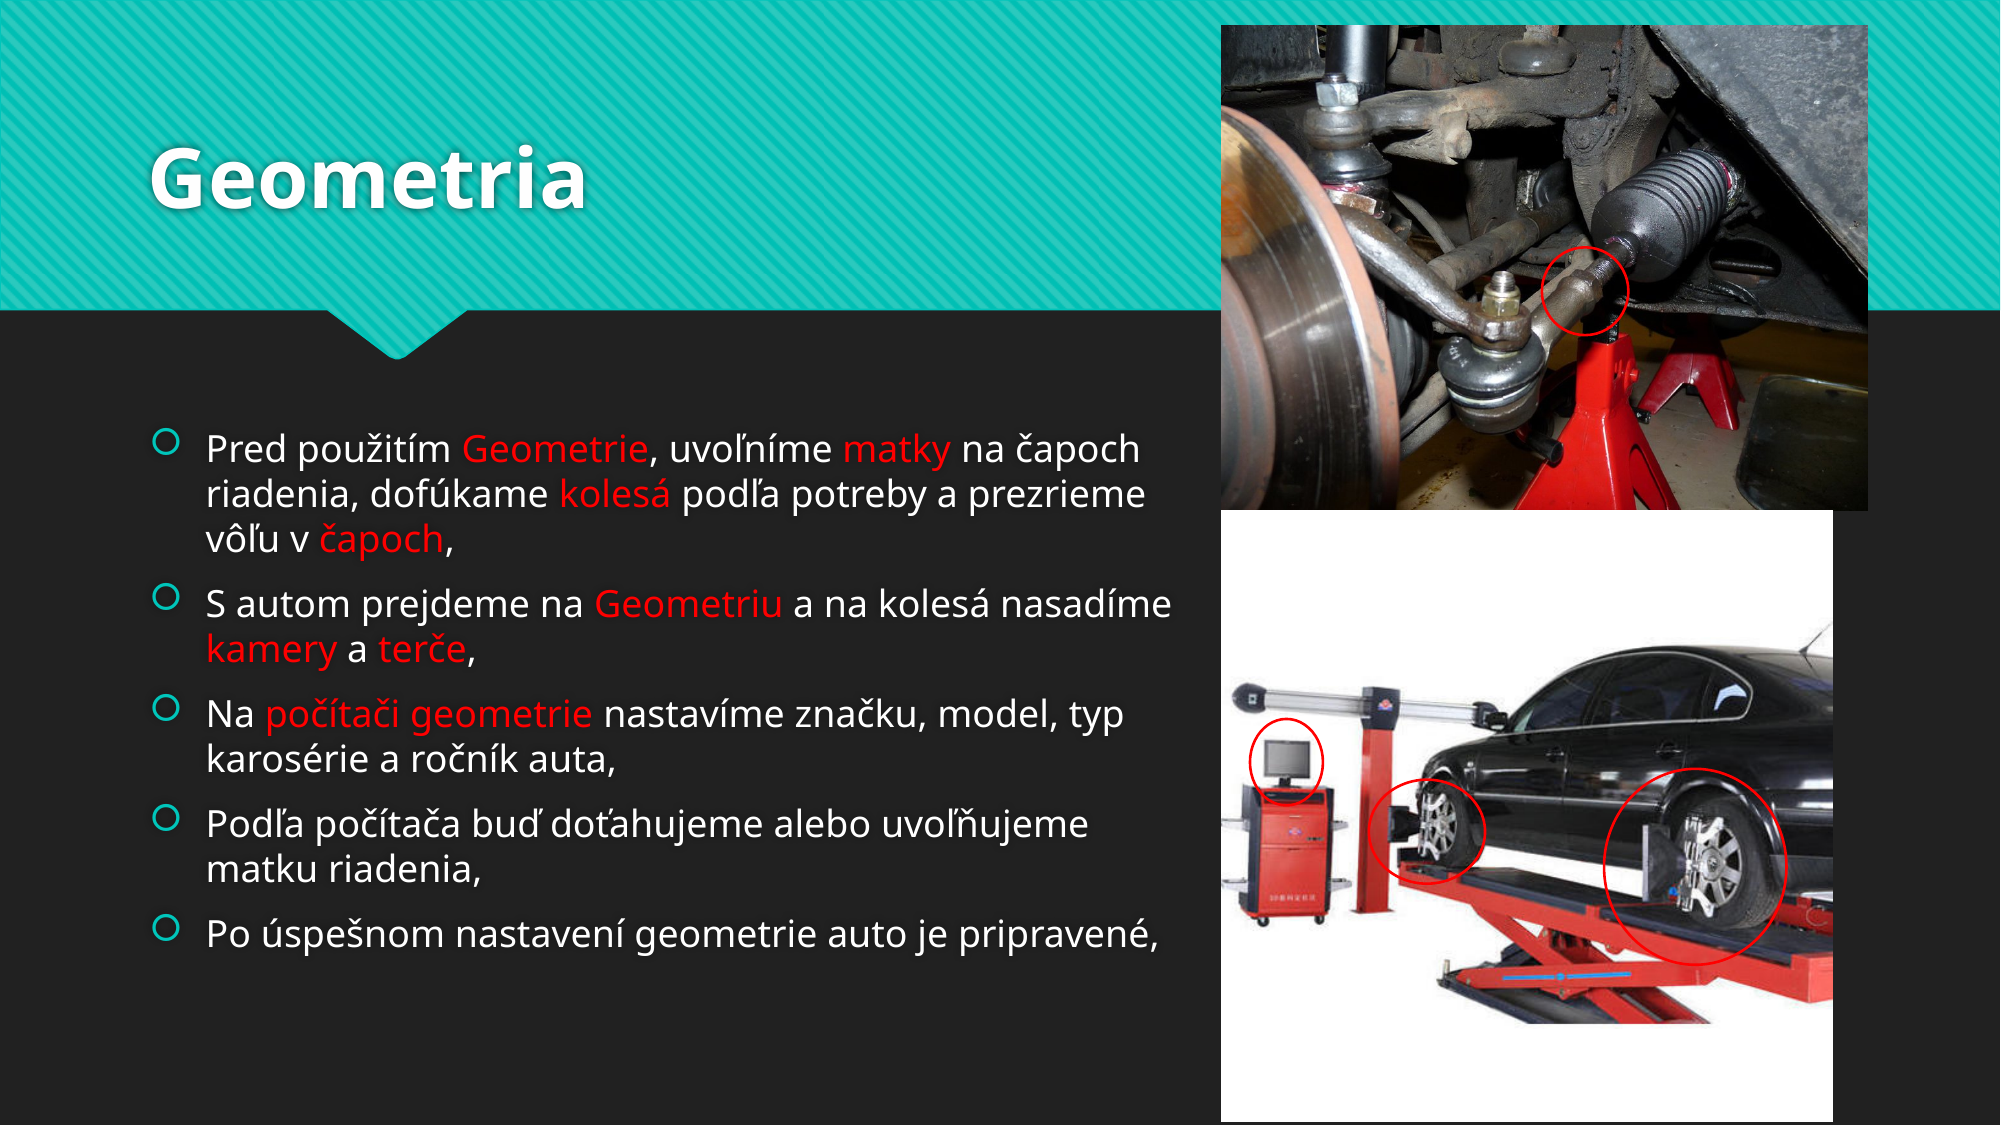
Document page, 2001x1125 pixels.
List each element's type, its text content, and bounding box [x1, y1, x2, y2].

title Geometria [132, 73, 1220, 233]
list Pred použitím Geometrie, uvoľníme matky na čapoch riadenia, dofúkame kolesá podľa potreby a prezrieme vôľu v čapoch, S autom prejdeme na Geometriu a na kolesá nasadíme kamery a terče, Na počítači geometrie nastavíme značku, model, typ karosérie a ročník auta, Podľa počítača buď doťahujeme alebo uvoľňujeme matku riadenia, Po úspešnom nastavení geometrie auto je pripravené, [134, 364, 1220, 1080]
picture [1220, 25, 1868, 1122]
